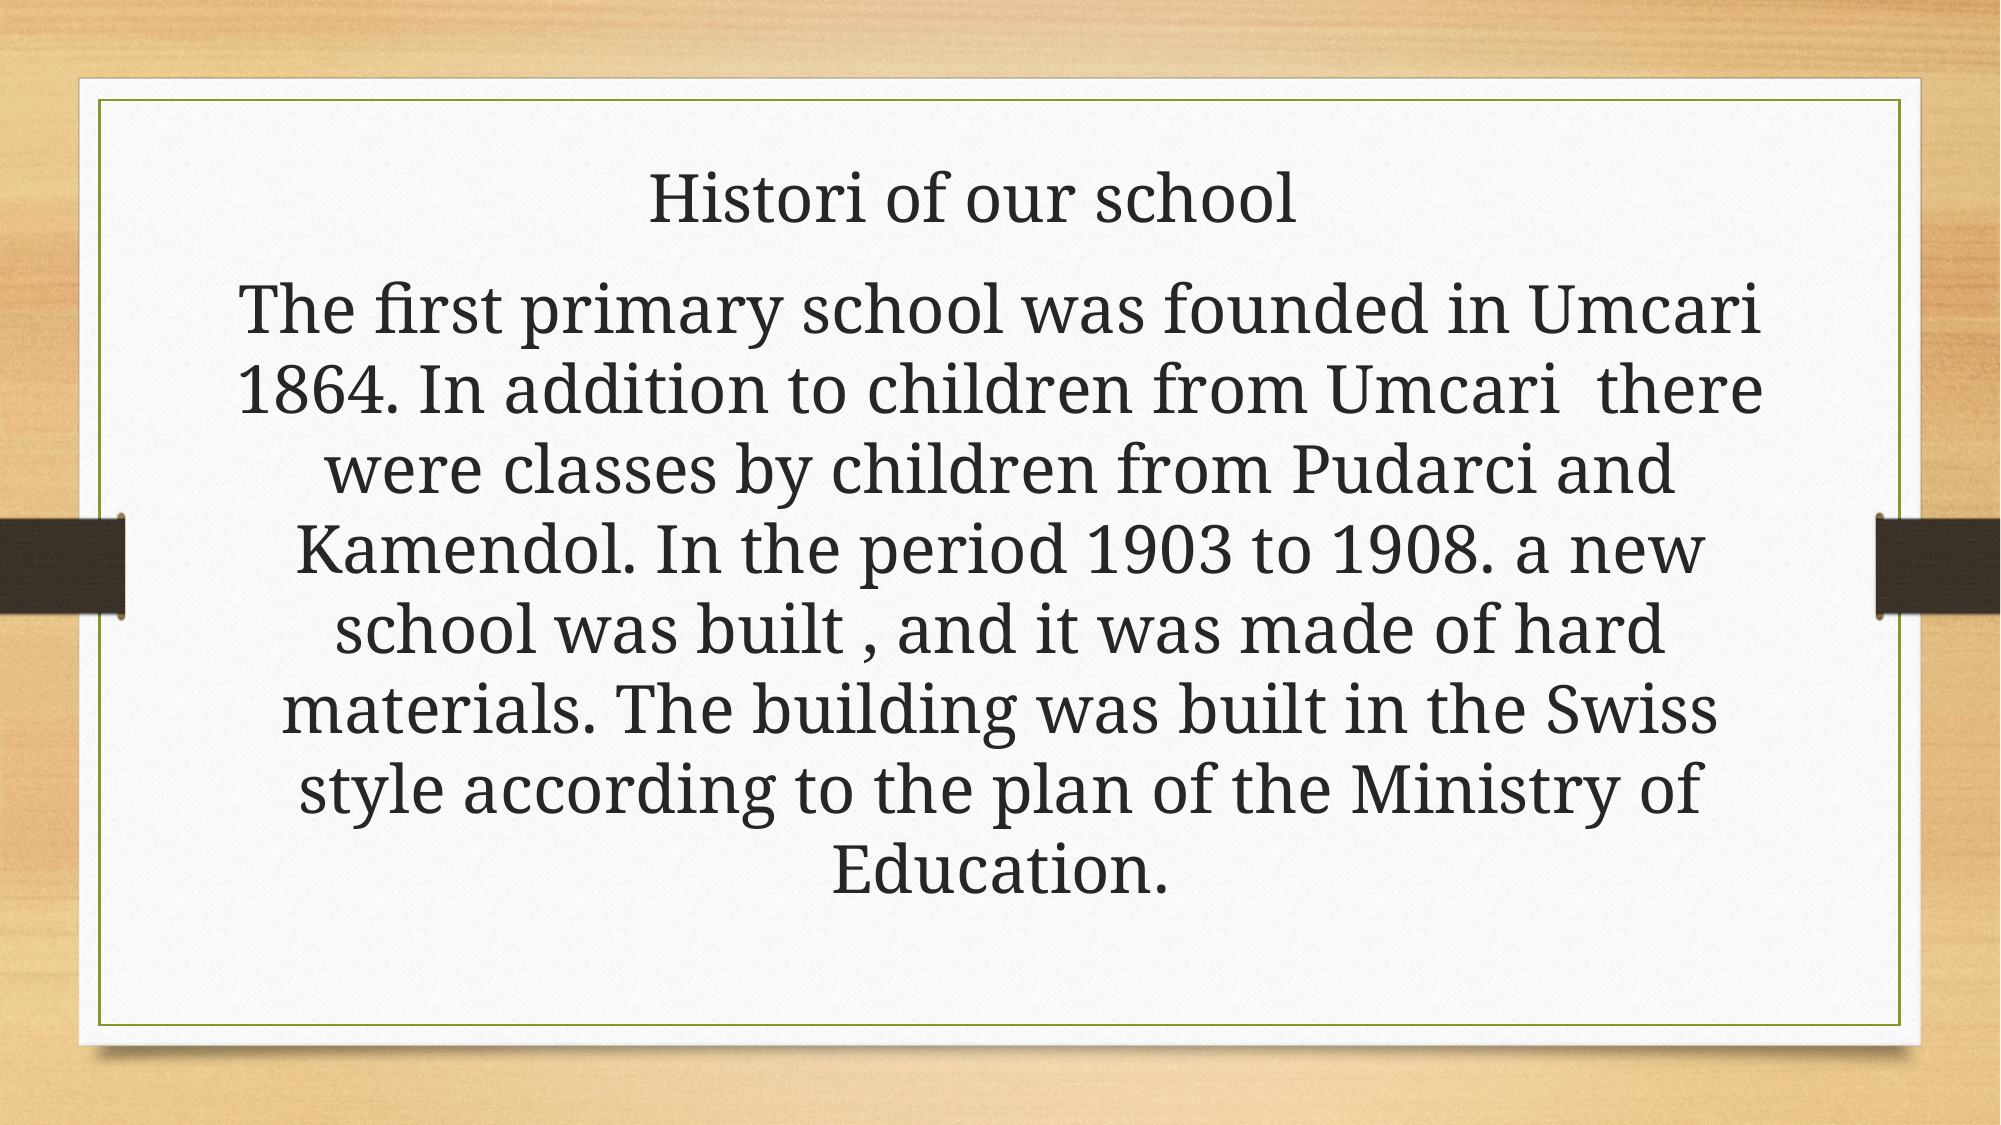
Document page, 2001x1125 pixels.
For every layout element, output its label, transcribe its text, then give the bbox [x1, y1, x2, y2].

title Histori of our school [253, 135, 1693, 259]
picture [0, 0, 2001, 1125]
list The first primary school was founded in Umcari 1864. In addition to children from Umcari there were classes by children from Pudarci and Kamendol. In the period 1903 to 1908. a new school was built , and it was made of hard materials. The building was built in the Swiss style according to the plan of the Ministry of Education. [212, 259, 1789, 925]
